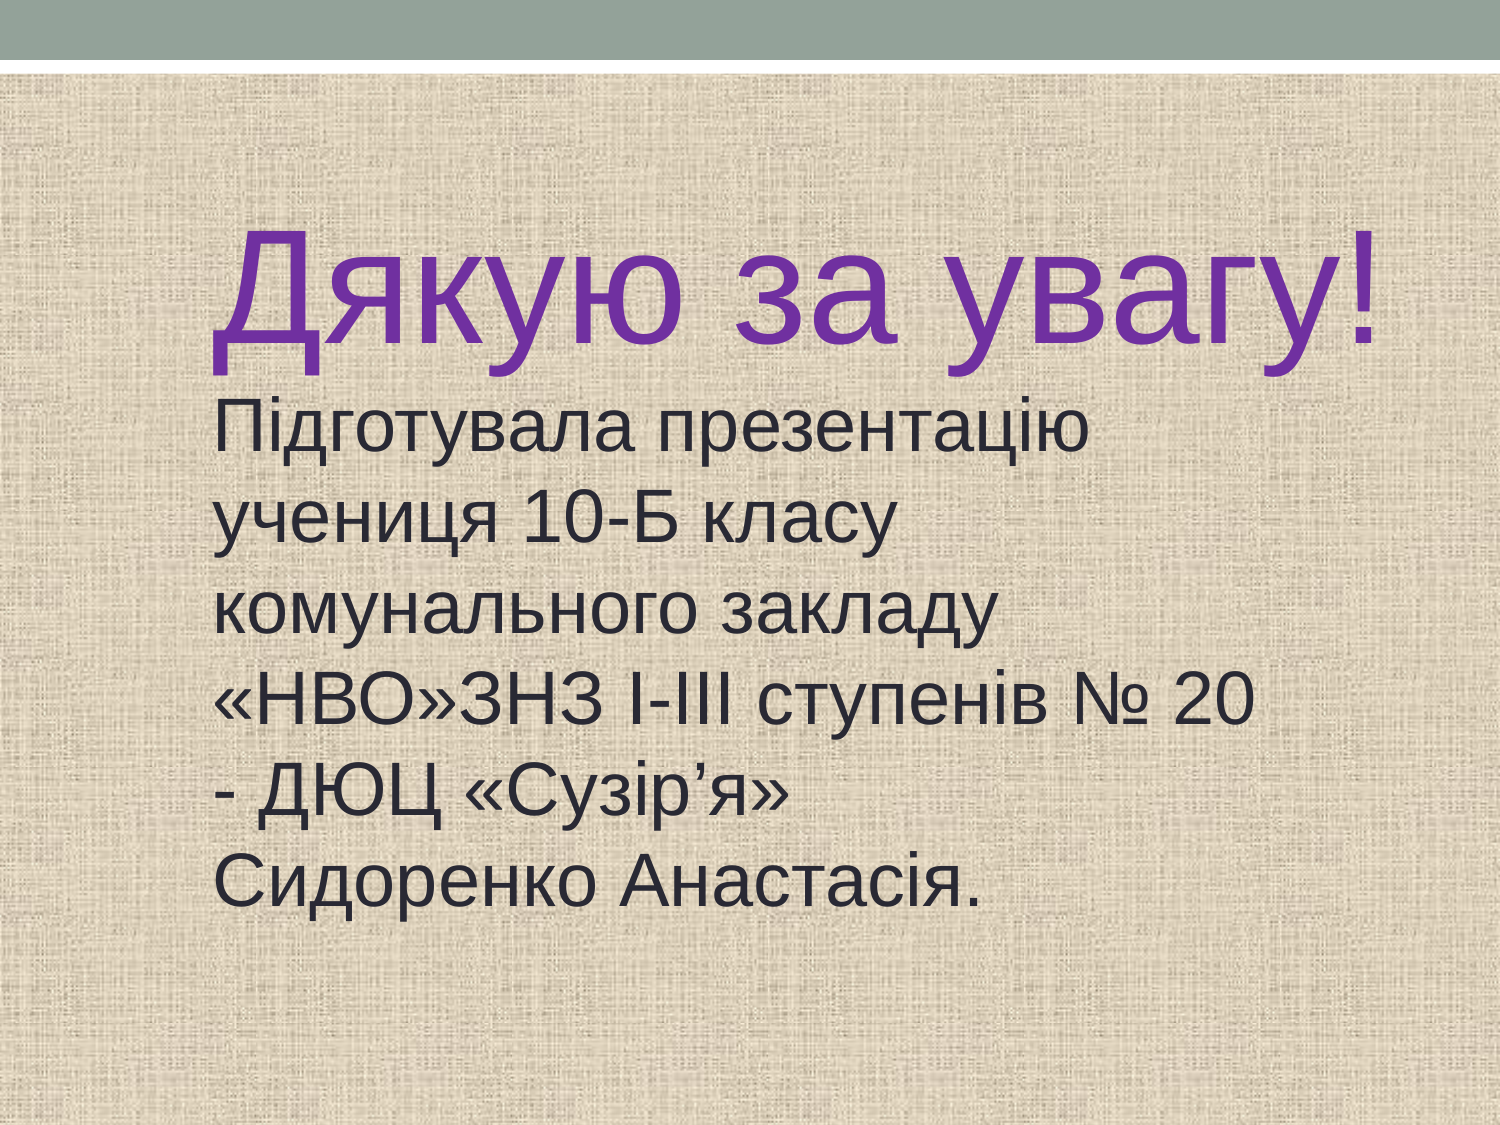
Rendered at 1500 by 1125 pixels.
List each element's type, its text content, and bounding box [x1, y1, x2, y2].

list Дякую за увагу! Підготувала презентацію учениця 10-Б класу комунального закладу «НВО»ЗНЗ I-III ступенів № 20 - ДЮЦ «Сузір’я» Сидоренко Анастасія. [64, 172, 1449, 1047]
picture [0, 74, 1500, 1125]
